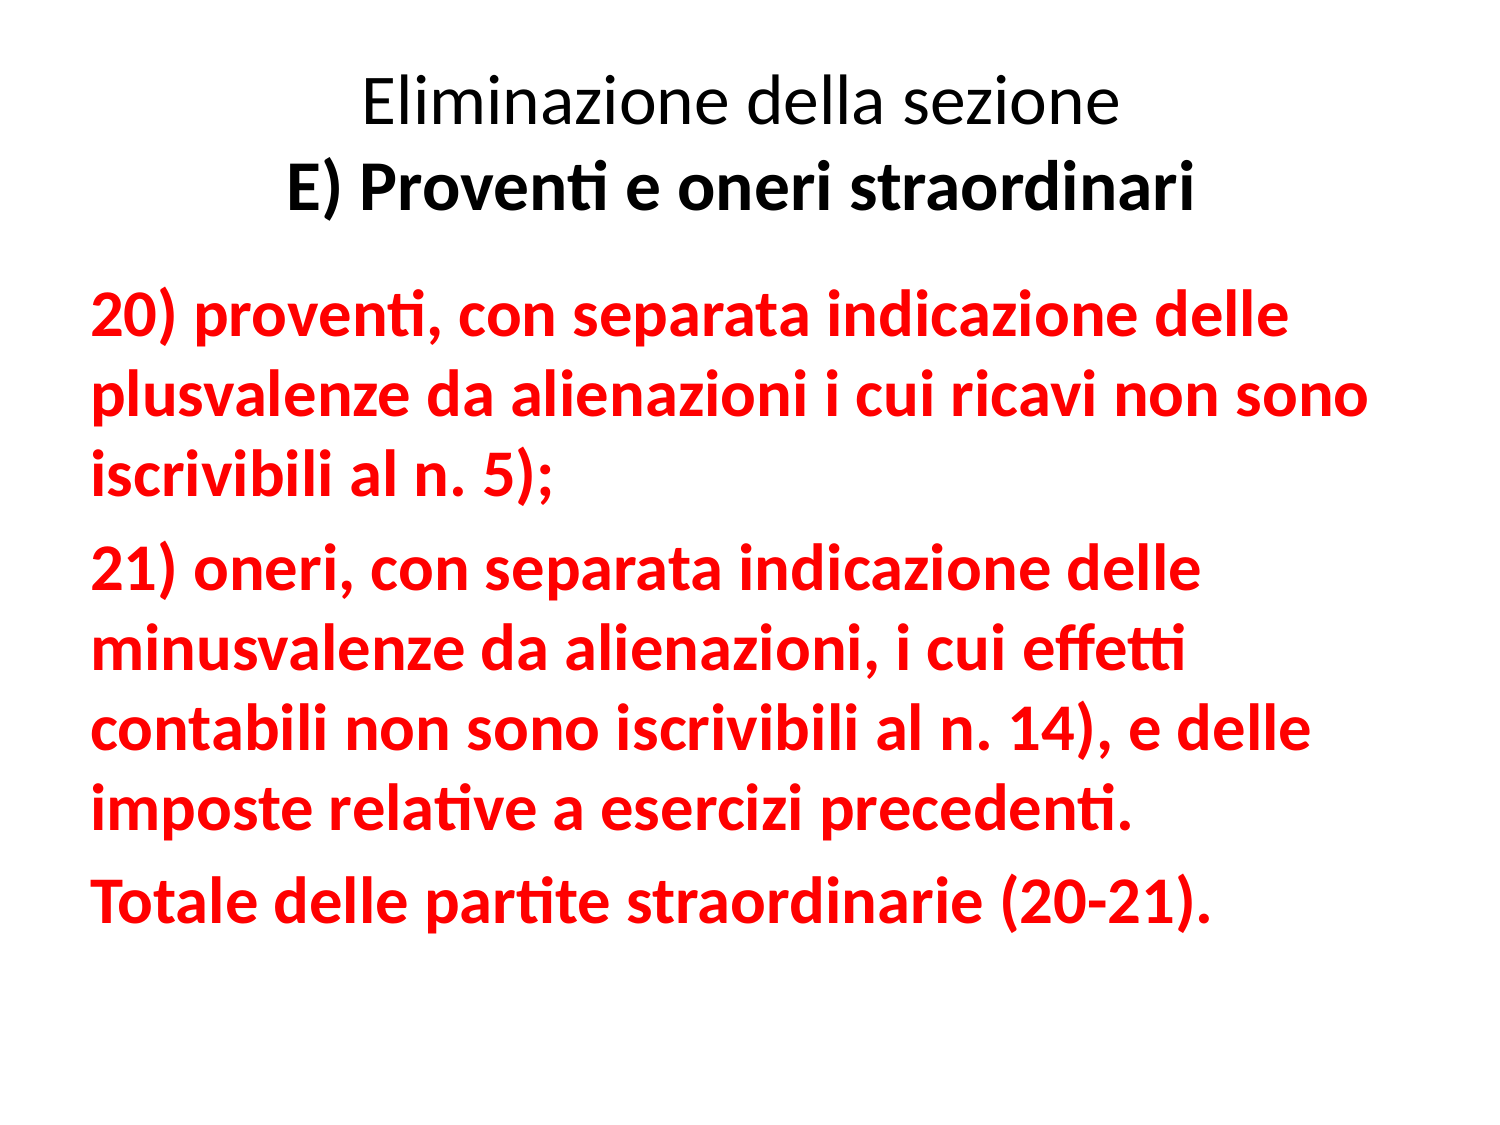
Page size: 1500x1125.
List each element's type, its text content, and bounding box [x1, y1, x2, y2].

title Eliminazione della sezione E) Proventi e oneri straordinari [75, 45, 1425, 233]
list 20) proventi, con separata indicazione delle plusvalenze da alienazioni i cui ricavi non sono iscrivibili al n. 5); 21) oneri, con separata indicazione delle minusvalenze da alienazioni, i cui effetti contabili non sono iscrivibili al n. 14), e delle imposte relative a esercizi precedenti. Totale delle partite straordinarie (20-21). [75, 262, 1425, 1005]
